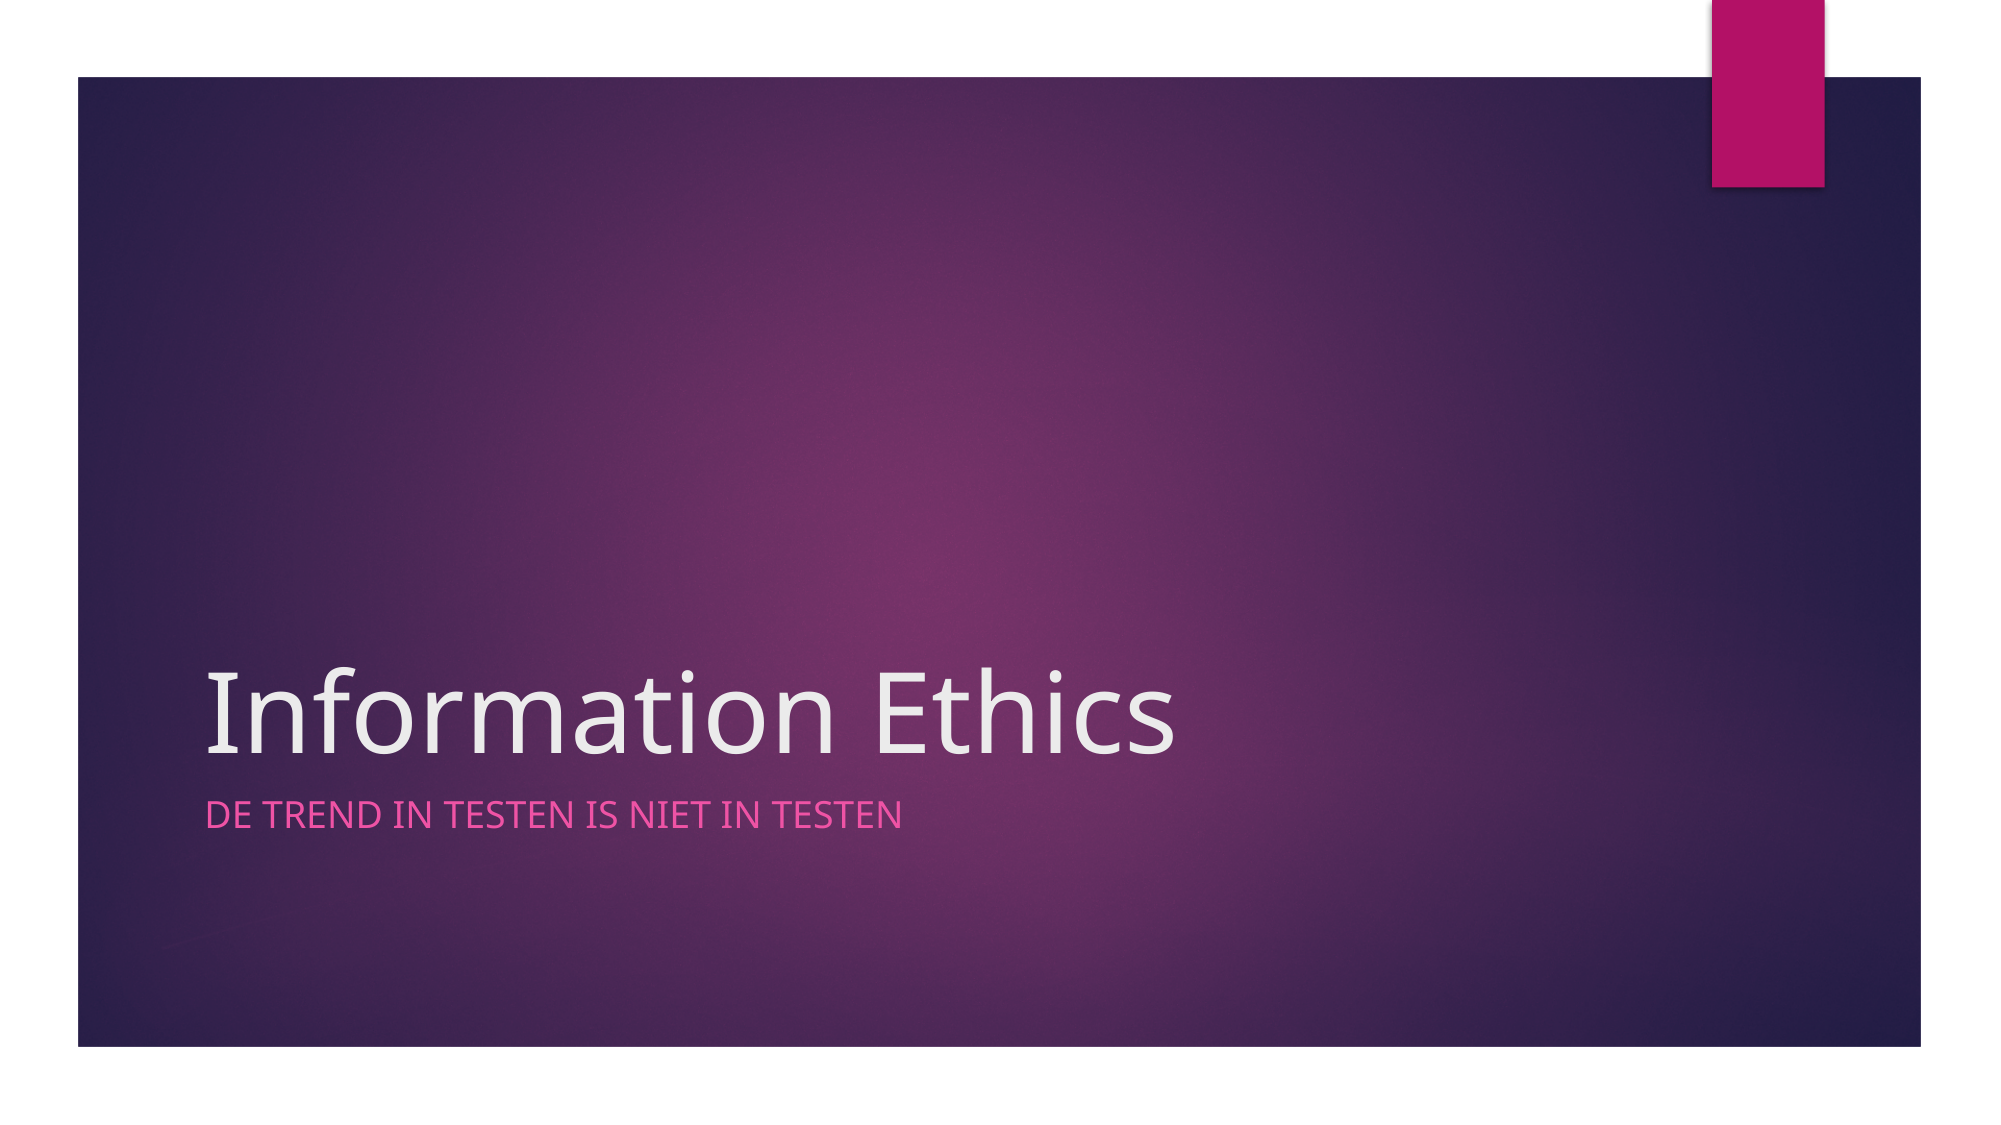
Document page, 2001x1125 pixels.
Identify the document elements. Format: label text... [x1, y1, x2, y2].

title Information Ethics [189, 344, 1638, 783]
subtitle De trend in testen is niet in testen [189, 783, 1638, 925]
